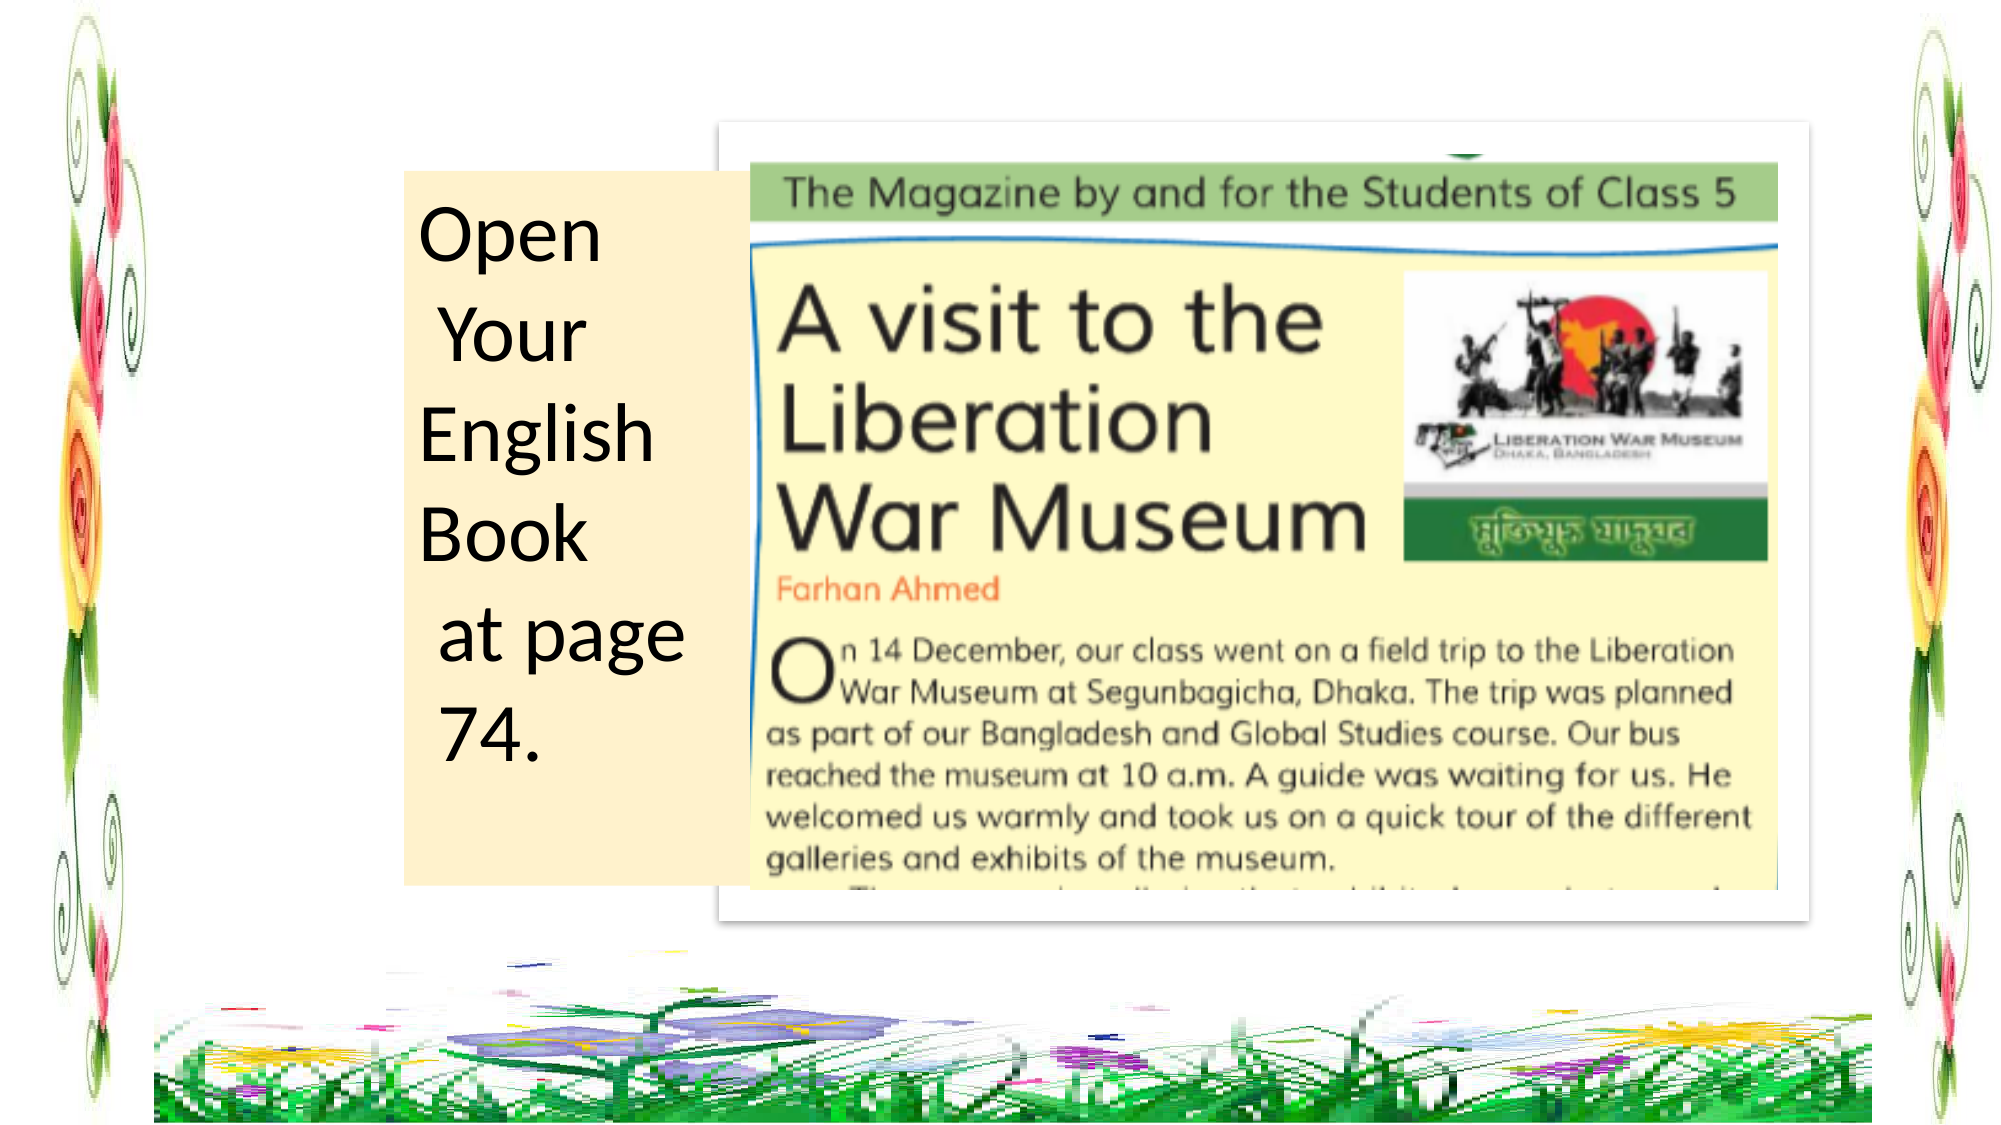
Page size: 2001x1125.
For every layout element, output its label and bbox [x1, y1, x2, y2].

text_box [25, 0, 2000, 1125]
picture [749, 153, 1778, 891]
